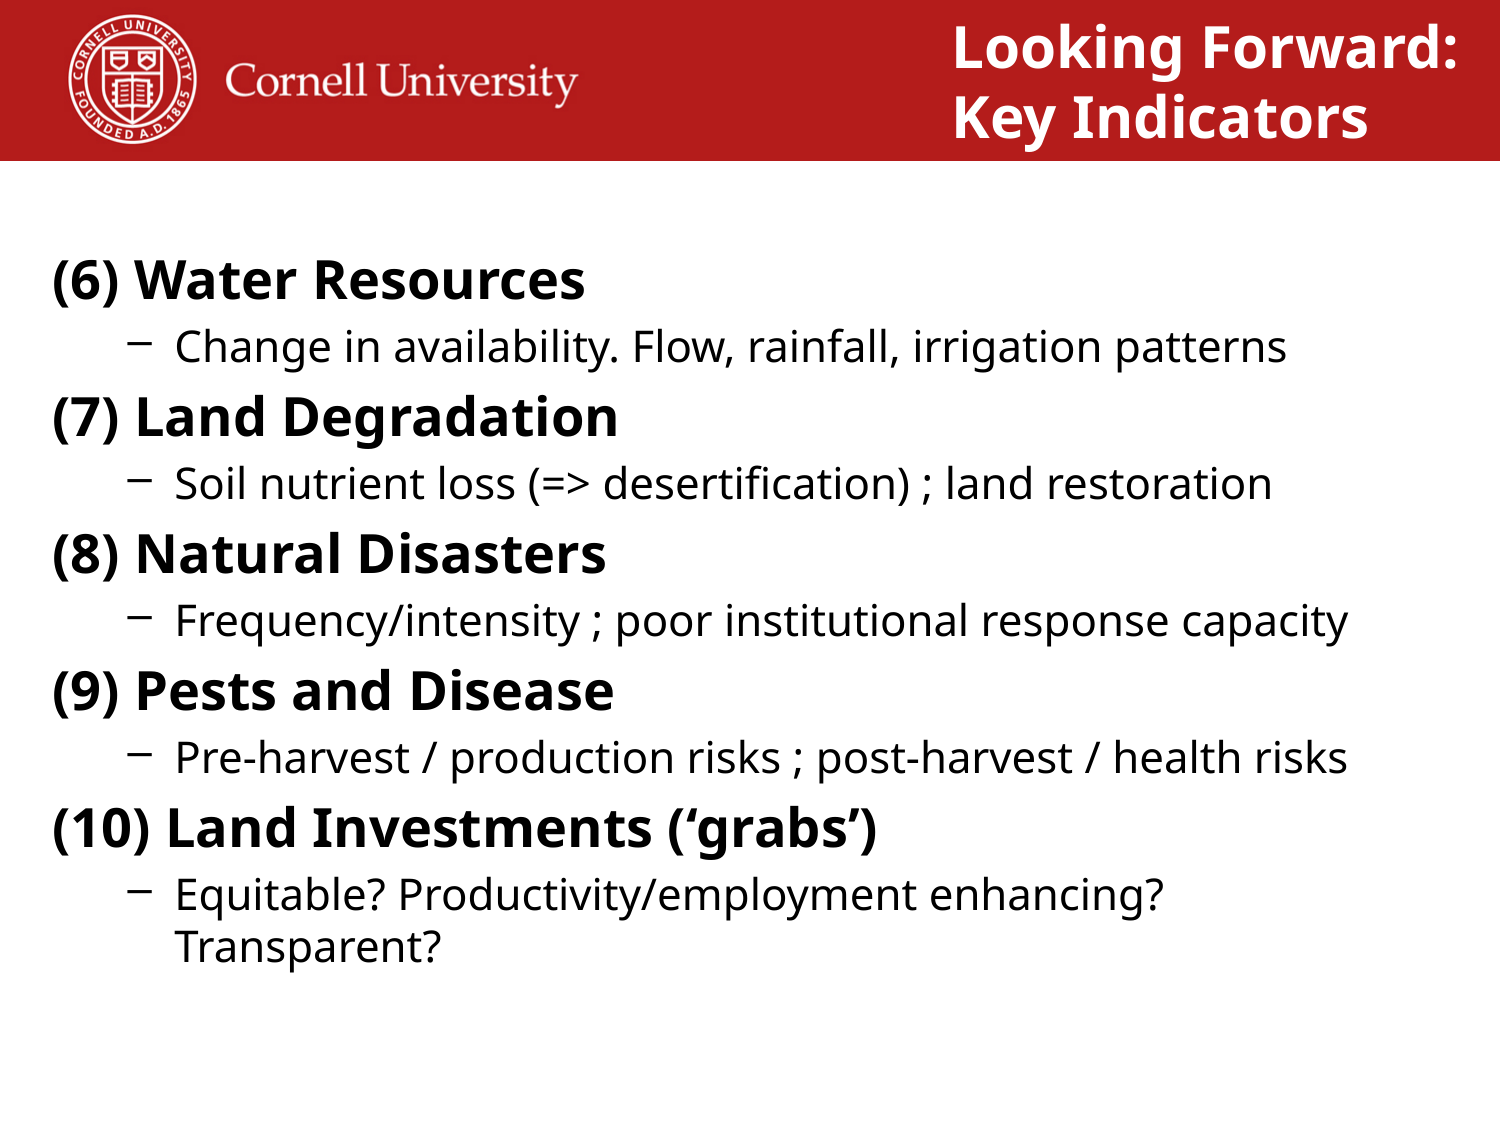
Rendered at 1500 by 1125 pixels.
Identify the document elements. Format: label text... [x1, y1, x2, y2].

list (6) Water Resources Change in availability. Flow, rainfall, irrigation patterns (7) Land Degradation Soil nutrient loss (=> desertification) ; land restoration (8) Natural Disasters Frequency/intensity ; poor institutional response capacity (9) Pests and Disease Pre-harvest / production risks ; post-harvest / health risks (10) Land Investments (‘grabs’) Equitable? Productivity/employment enhancing? Transparent? [37, 237, 1388, 1050]
picture [0, 0, 1500, 161]
text_box Looking Forward: Key Indicators [937, 3, 1500, 158]
